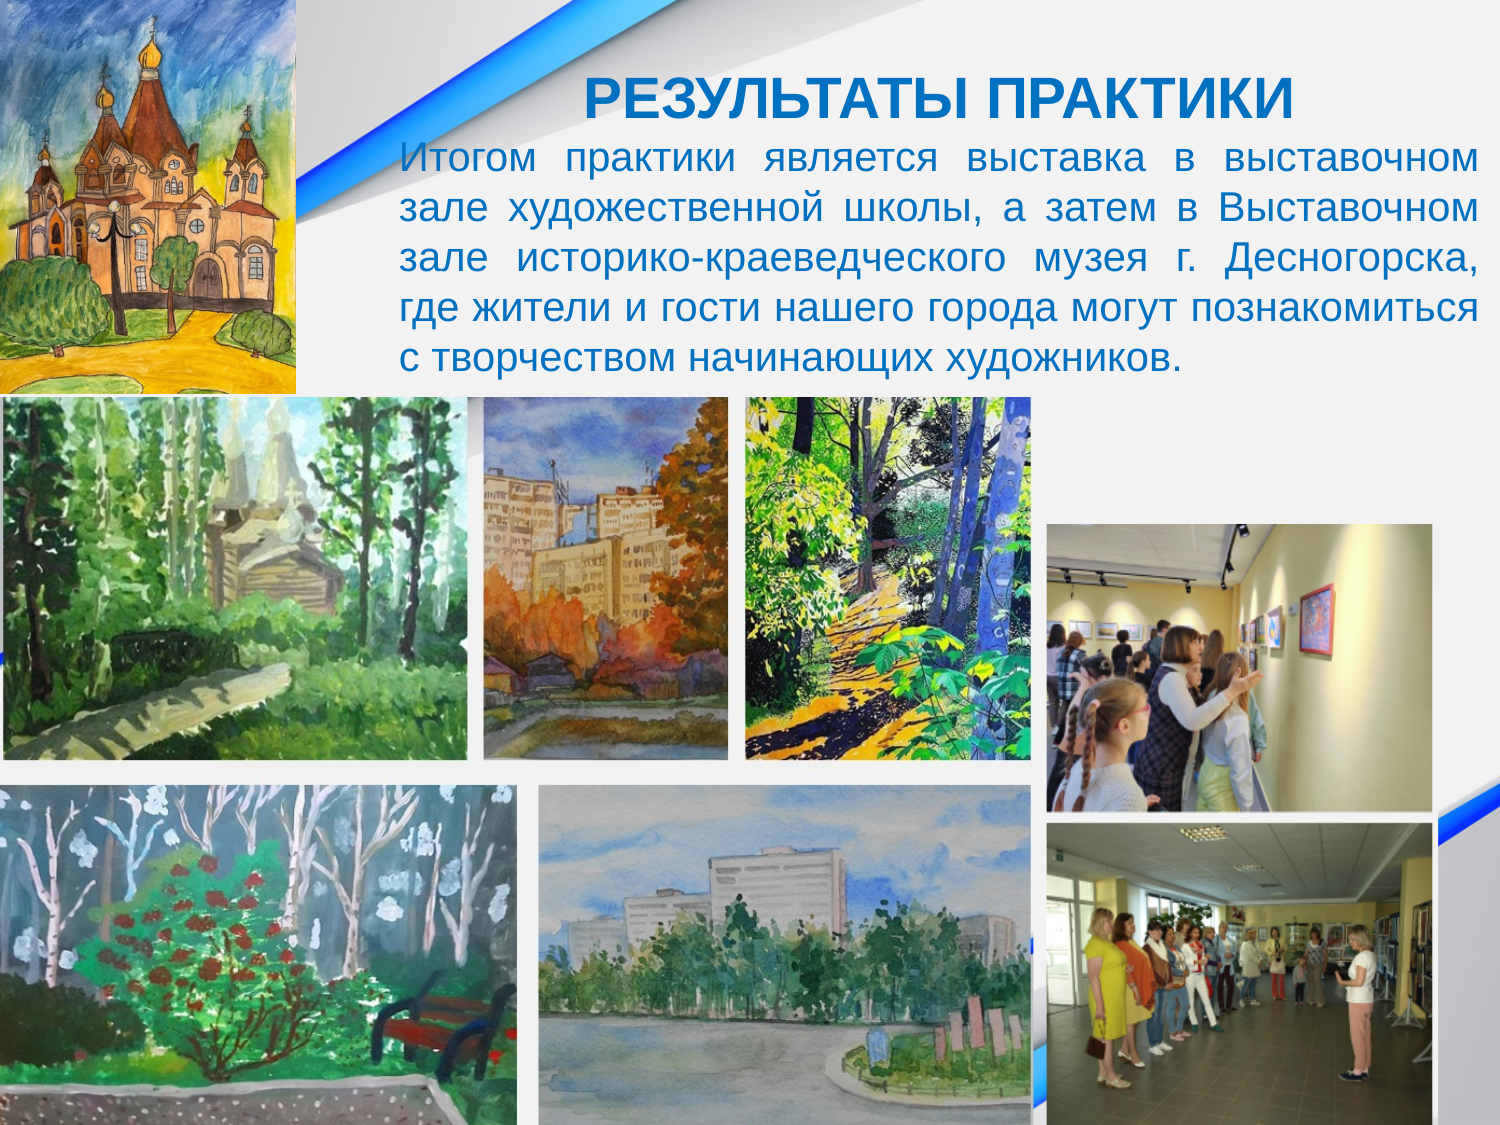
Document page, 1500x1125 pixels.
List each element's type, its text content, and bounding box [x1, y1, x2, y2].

picture [0, 0, 1500, 1125]
text_box РЕЗУЛЬТАТЫ ПРАКТИКИ Итогом практики является выставка в выставочном зале художественной школы, а затем в Выставочном зале историко-краеведческого музея г. Десногорска, где жители и гости нашего города могут познакомиться с творчеством начинающих художников. [384, 52, 1495, 388]
